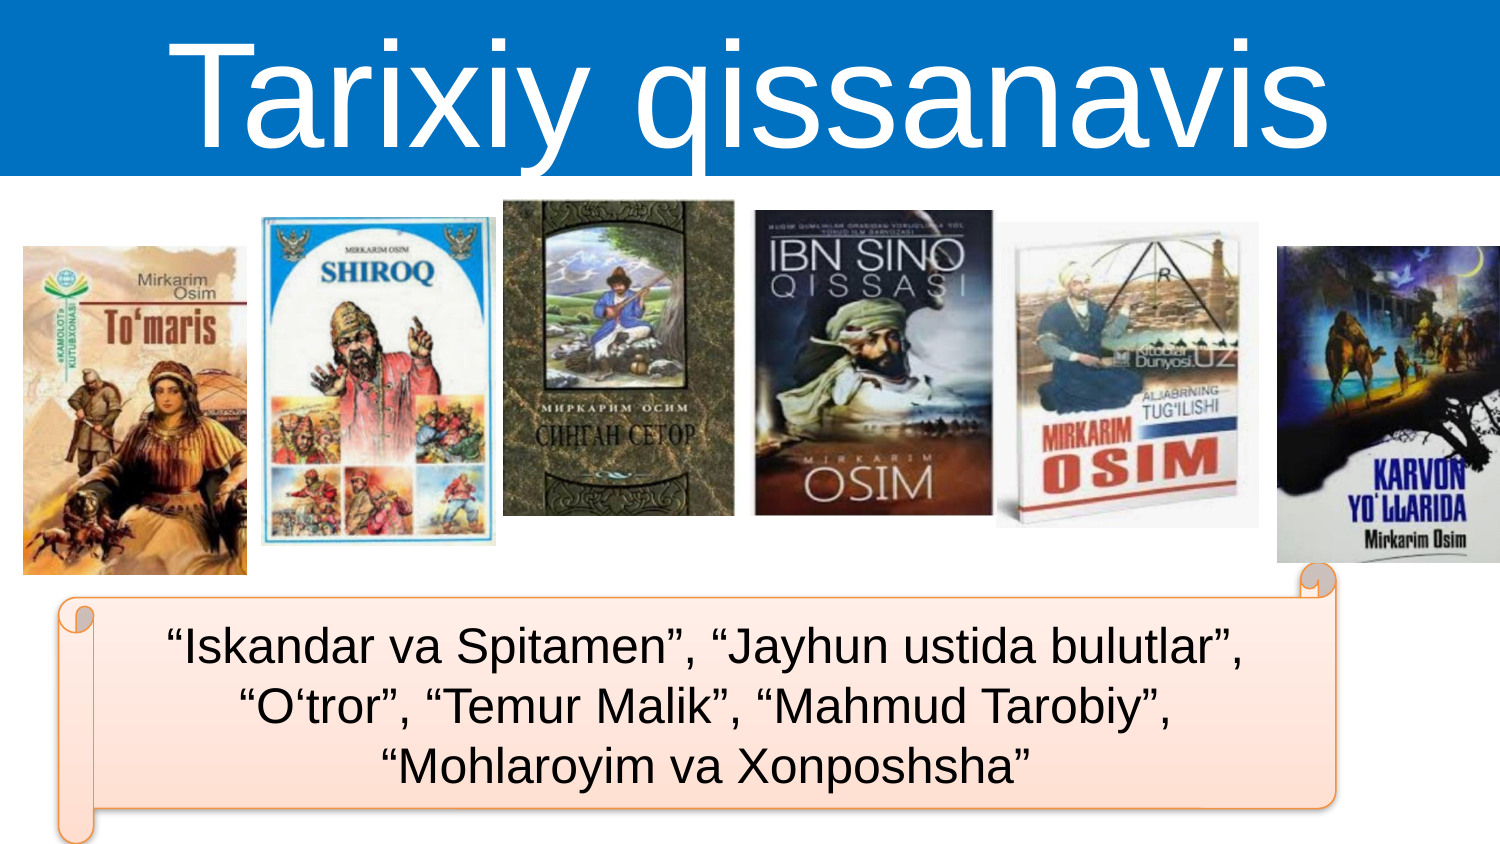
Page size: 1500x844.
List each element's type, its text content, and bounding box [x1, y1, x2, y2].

picture [749, 210, 1259, 528]
text_box “Iskandar va Spitamen”, “Jayhun ustida bulutlar”, “O‘tror”, “Temur Malik”, “Mahmud Tarobiy”, “Mohlaroyim va Xonposhsha” [57, 571, 1337, 844]
picture [503, 198, 739, 516]
title Tarixiy qissanavis [0, 0, 1500, 176]
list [23, 245, 247, 575]
picture [261, 217, 497, 546]
picture [1276, 245, 1500, 563]
